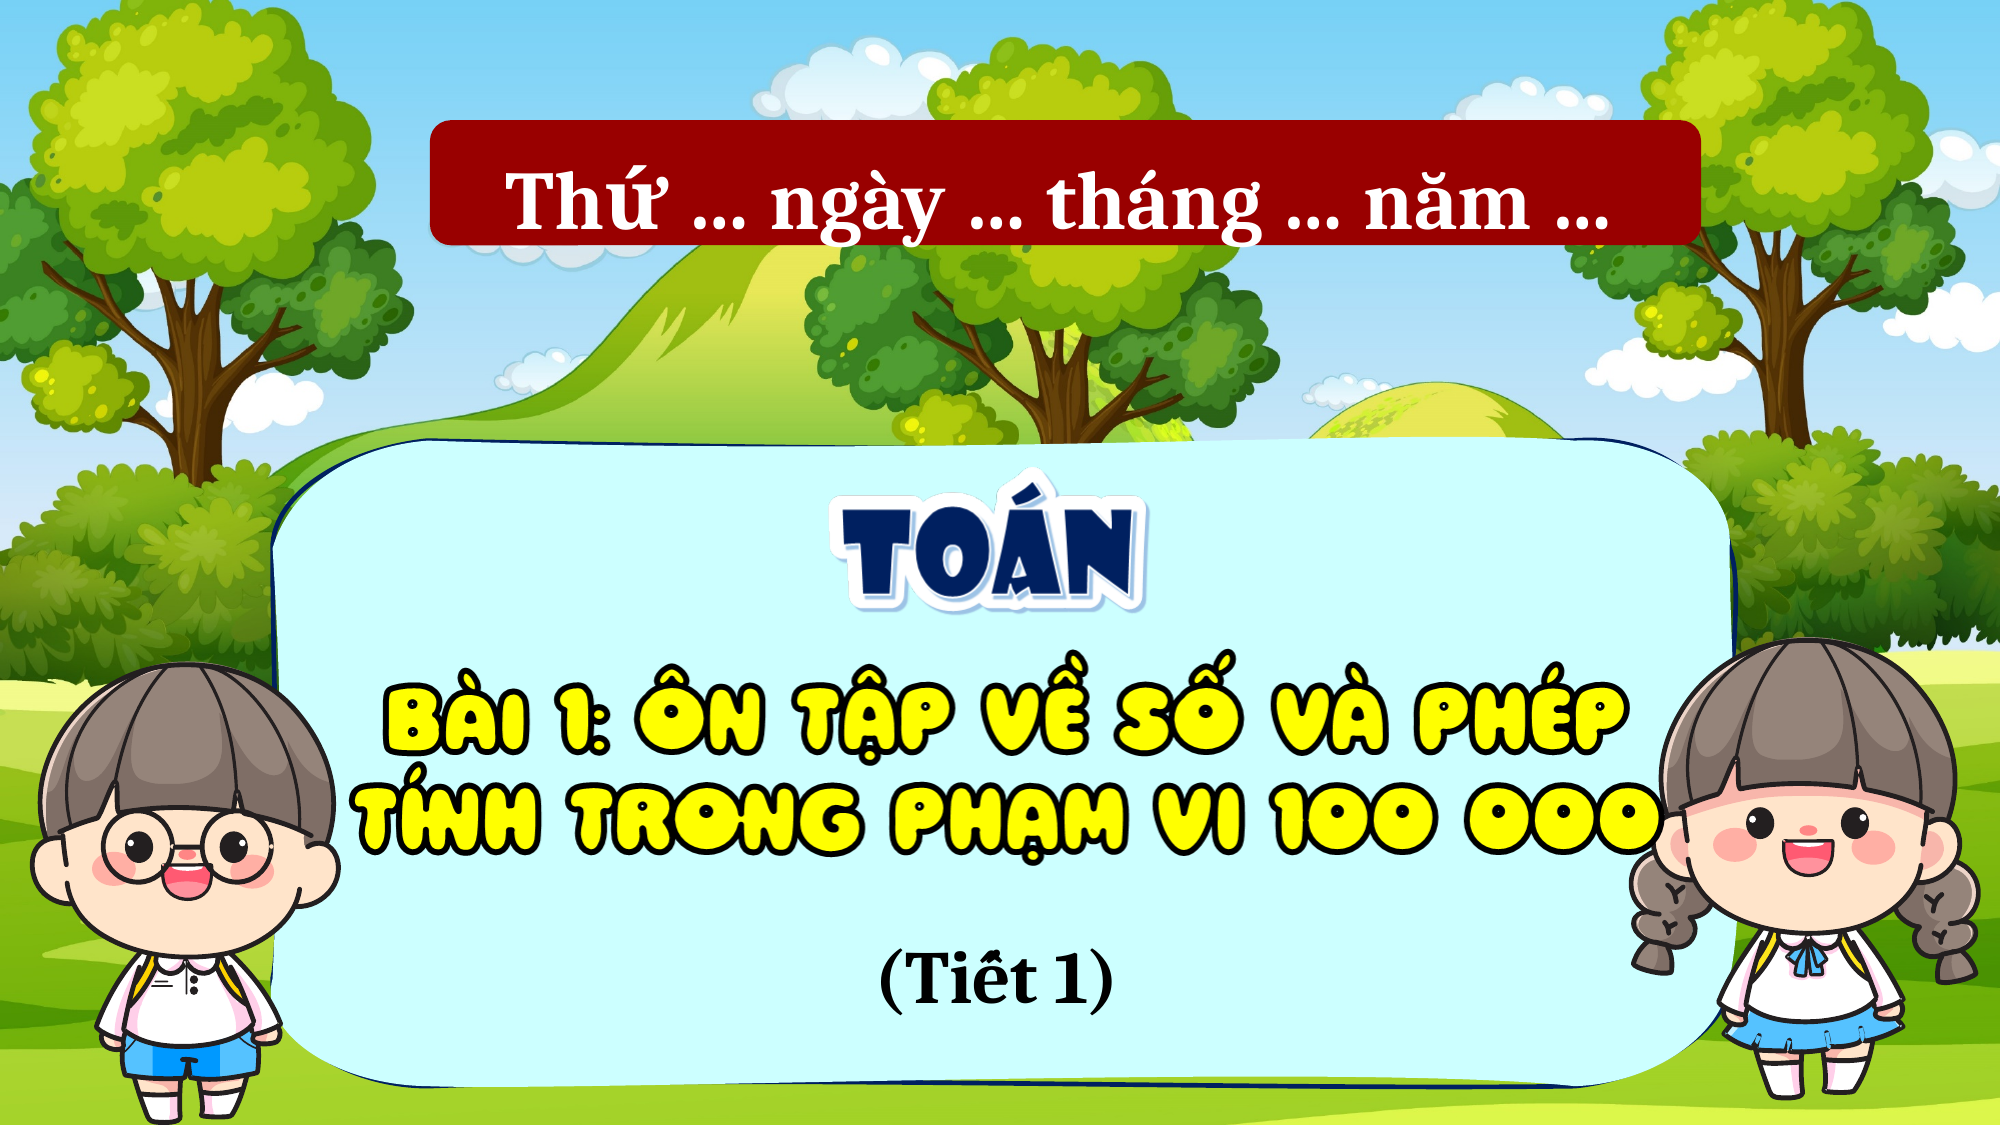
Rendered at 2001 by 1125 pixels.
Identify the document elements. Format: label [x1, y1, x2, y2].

text_box [272, 440, 1741, 661]
picture [0, 0, 2000, 1125]
text_box [341, 879, 1628, 1087]
text_box [429, 88, 2000, 246]
